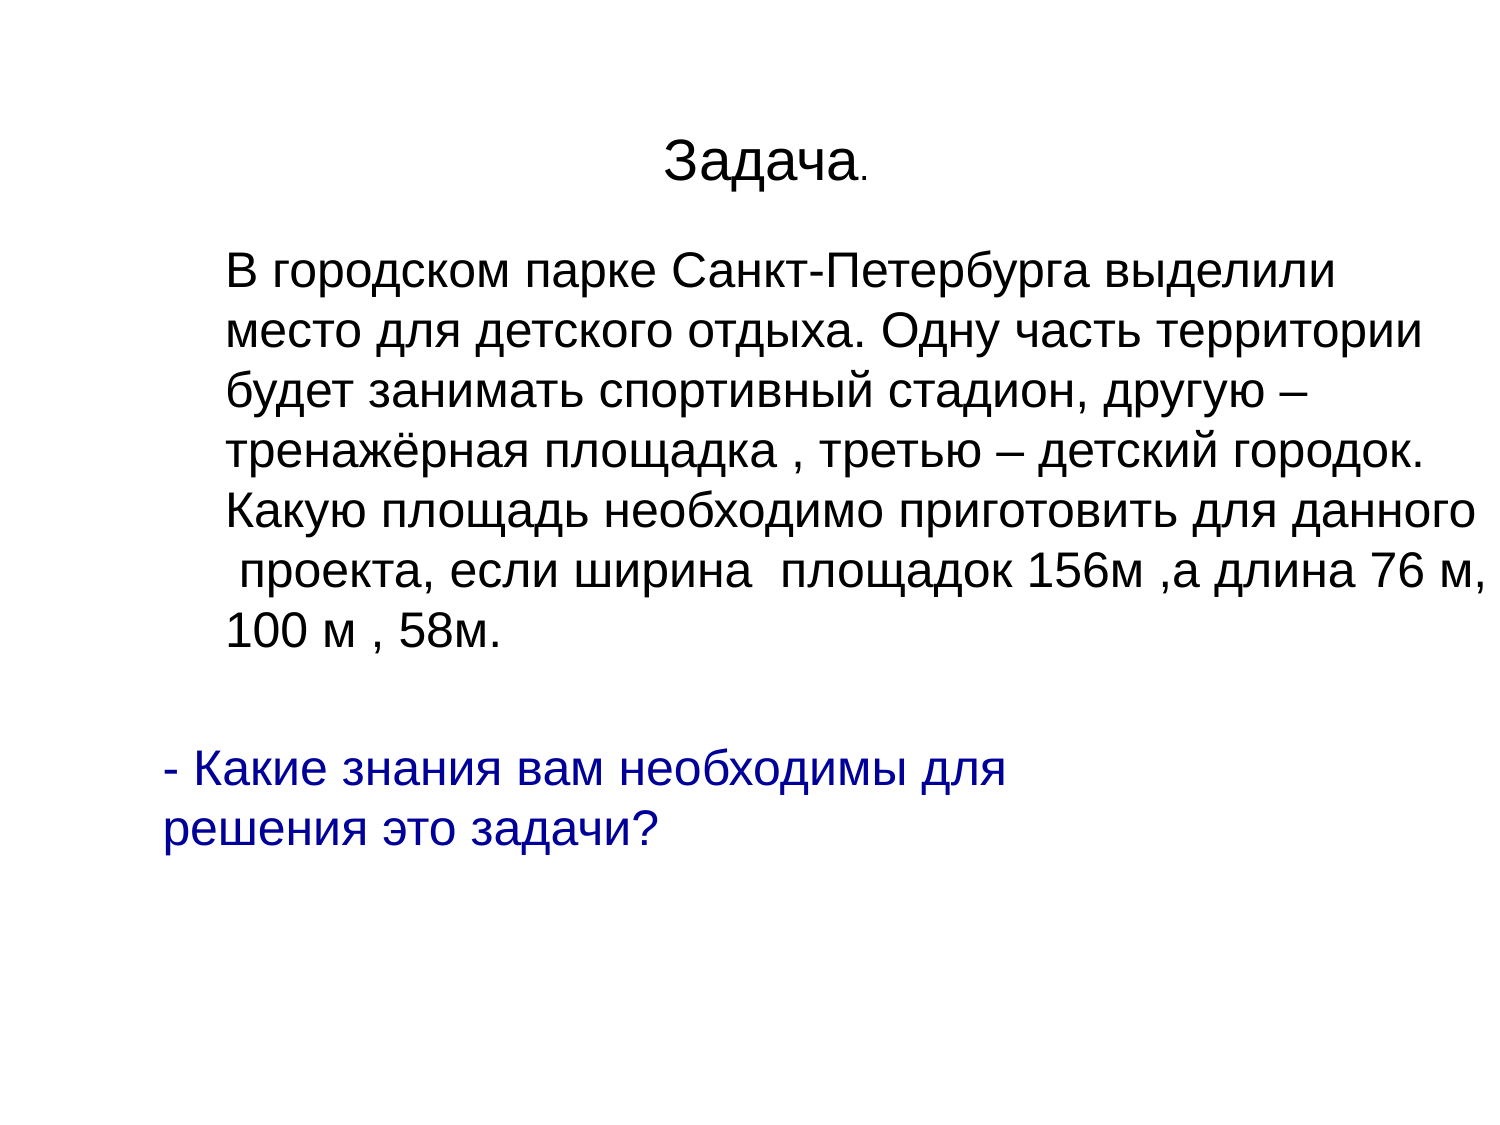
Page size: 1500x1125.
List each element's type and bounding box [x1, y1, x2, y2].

text_box [0, 0, 1500, 1108]
